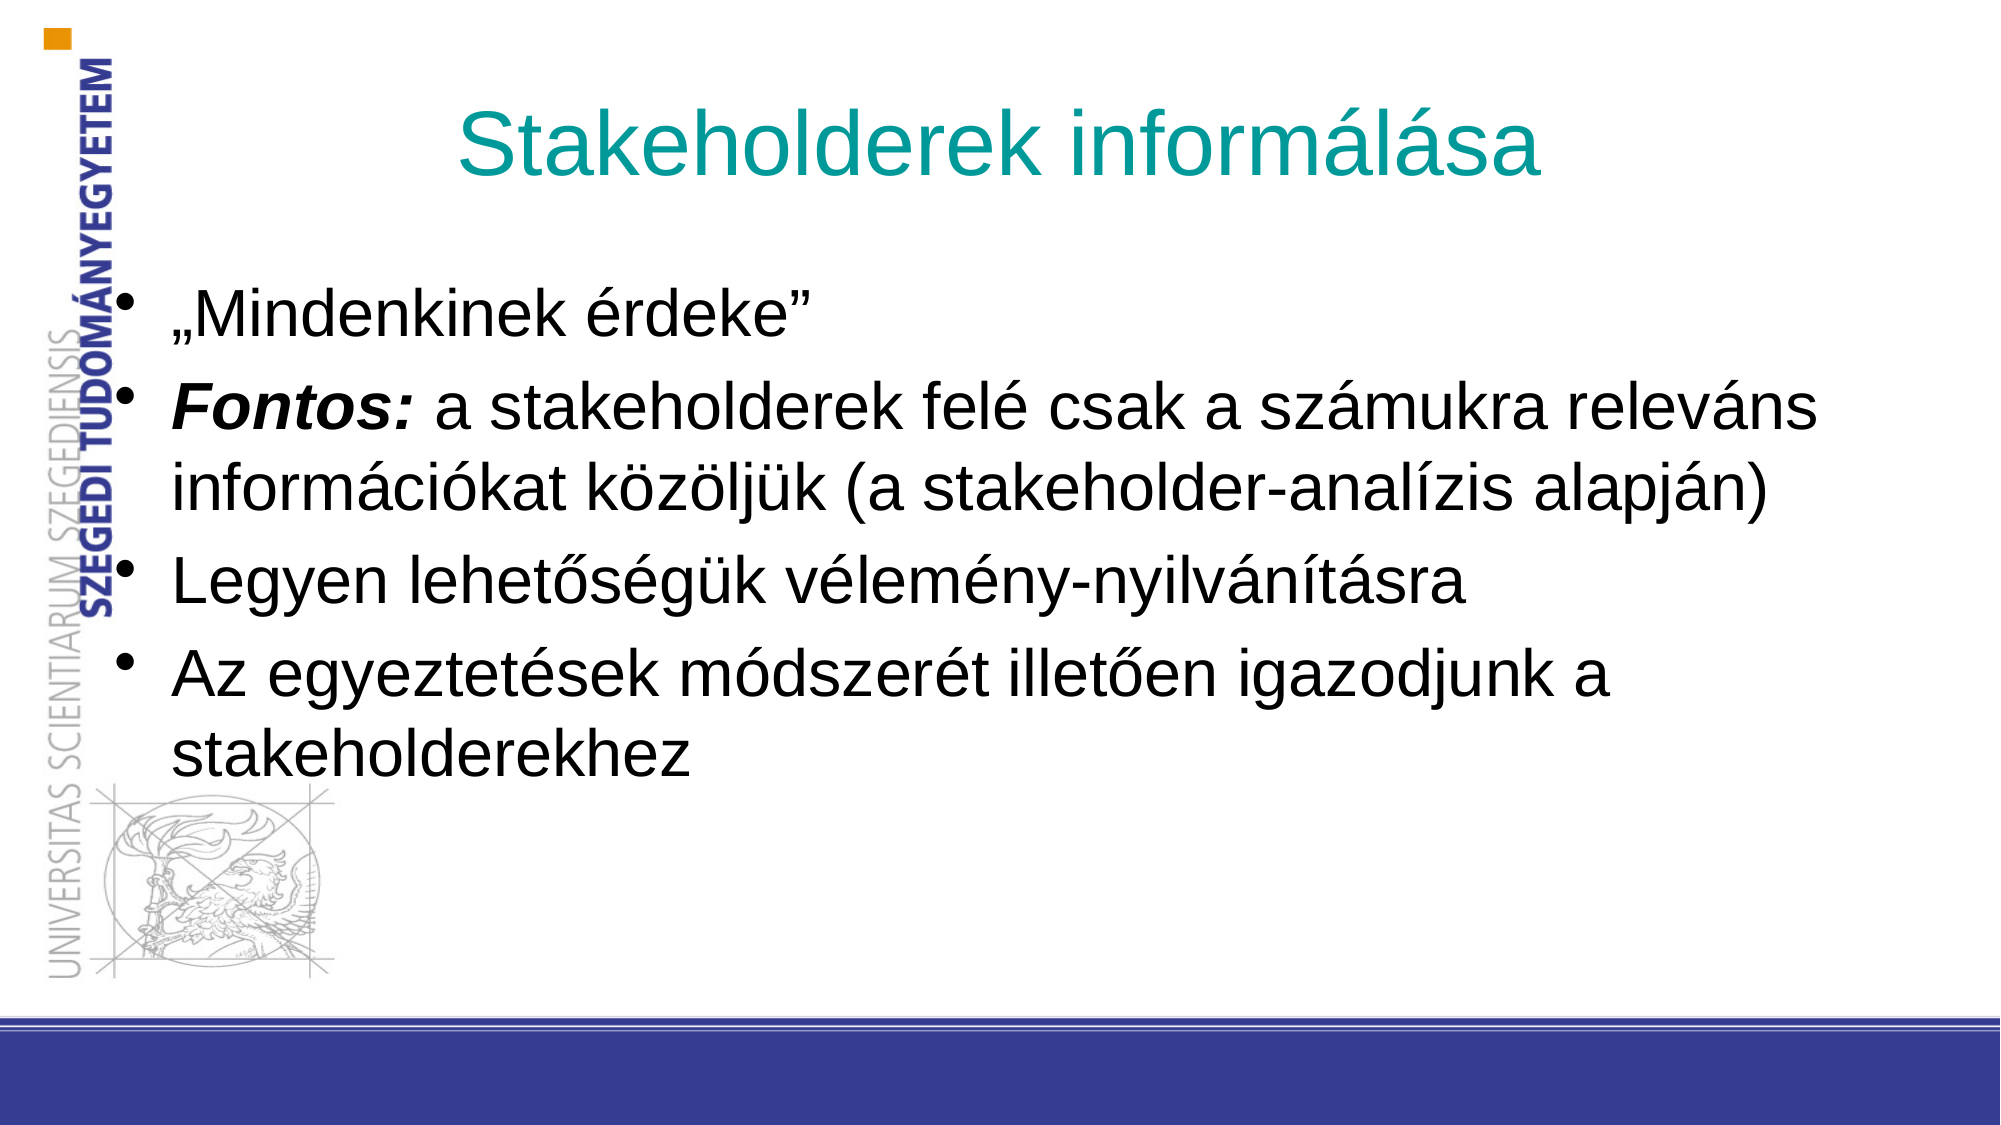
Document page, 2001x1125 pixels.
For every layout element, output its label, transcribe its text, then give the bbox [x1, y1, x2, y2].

title Stakeholderek informálása [99, 45, 1900, 233]
list „Mindenkinek érdeke” Fontos: a stakeholderek felé csak a számukra releváns információkat közöljük (a stakeholder-analízis alapján) Legyen lehetőségük vélemény-nyilvánításra Az egyeztetések módszerét illetően igazodjunk a stakeholderekhez [99, 262, 1900, 1005]
picture [0, 0, 2000, 1125]
